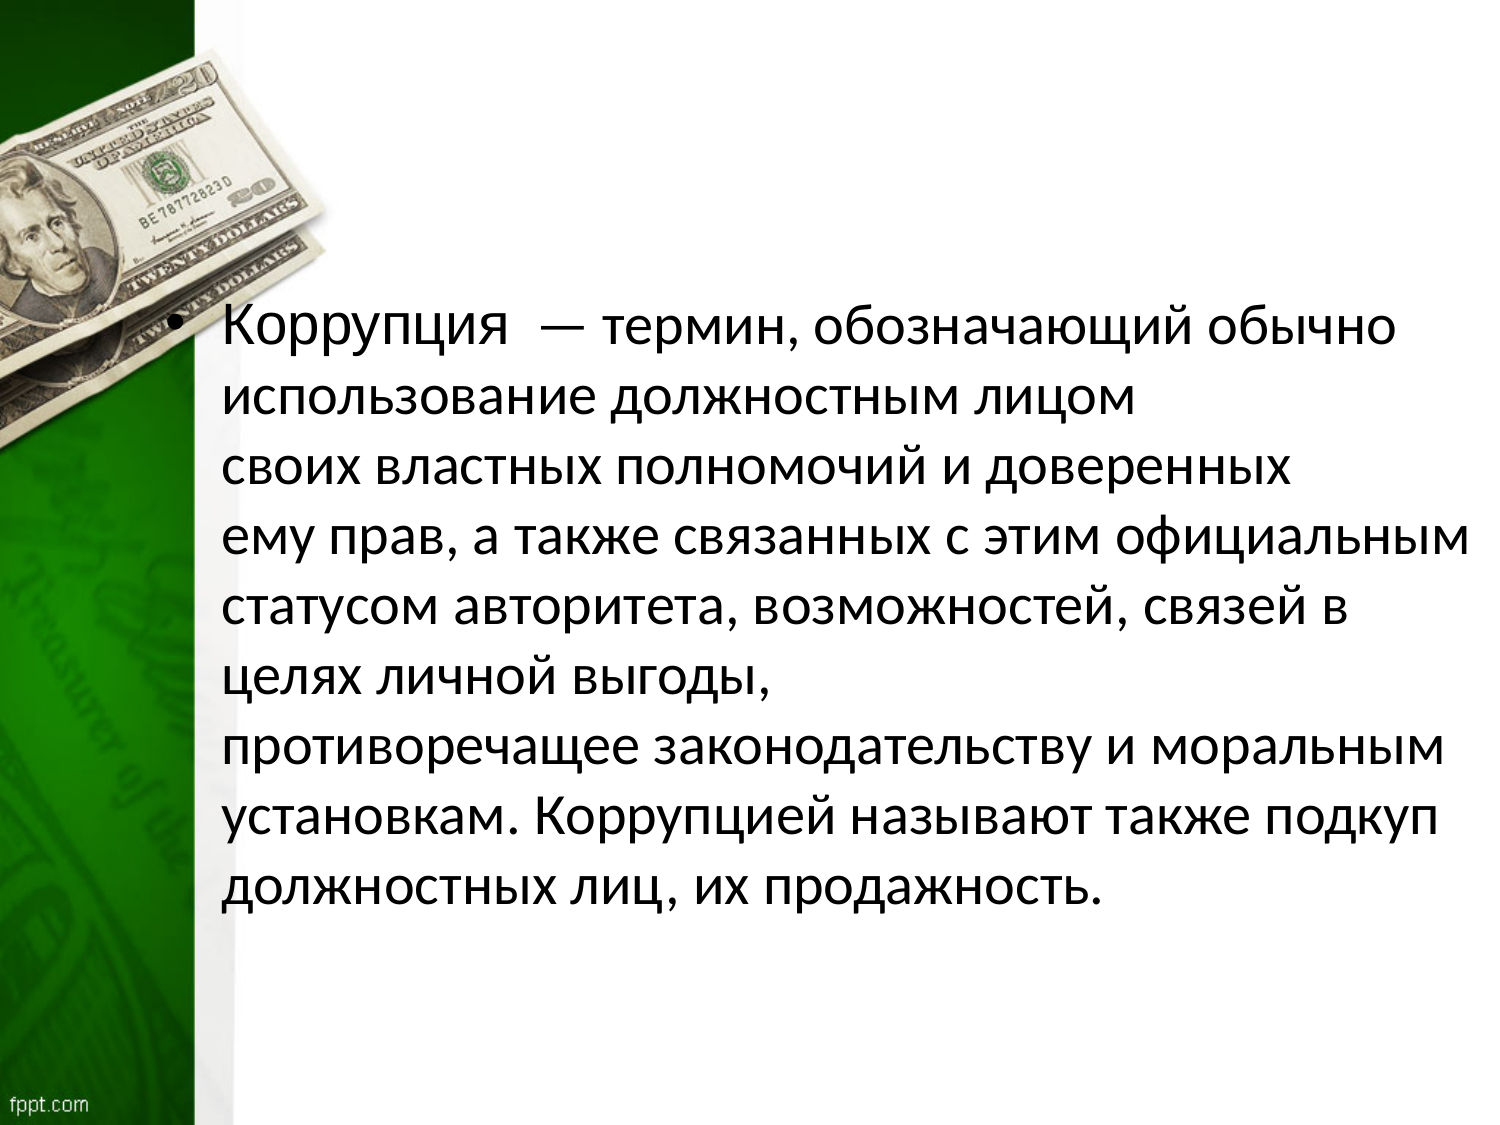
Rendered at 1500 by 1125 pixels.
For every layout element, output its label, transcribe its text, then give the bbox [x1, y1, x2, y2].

list Коррупция — термин, обозначающий обычно использование должностным лицом своих властных полномочий и доверенных ему прав, а также связанных с этим официальным статусом авторитета, возможностей, связей в целях личной выгоды, противоречащее законодательству и моральным установкам. Коррупцией называют также подкуп должностных лиц, их продажность. [149, 278, 1500, 1022]
picture [0, 0, 1500, 1125]
